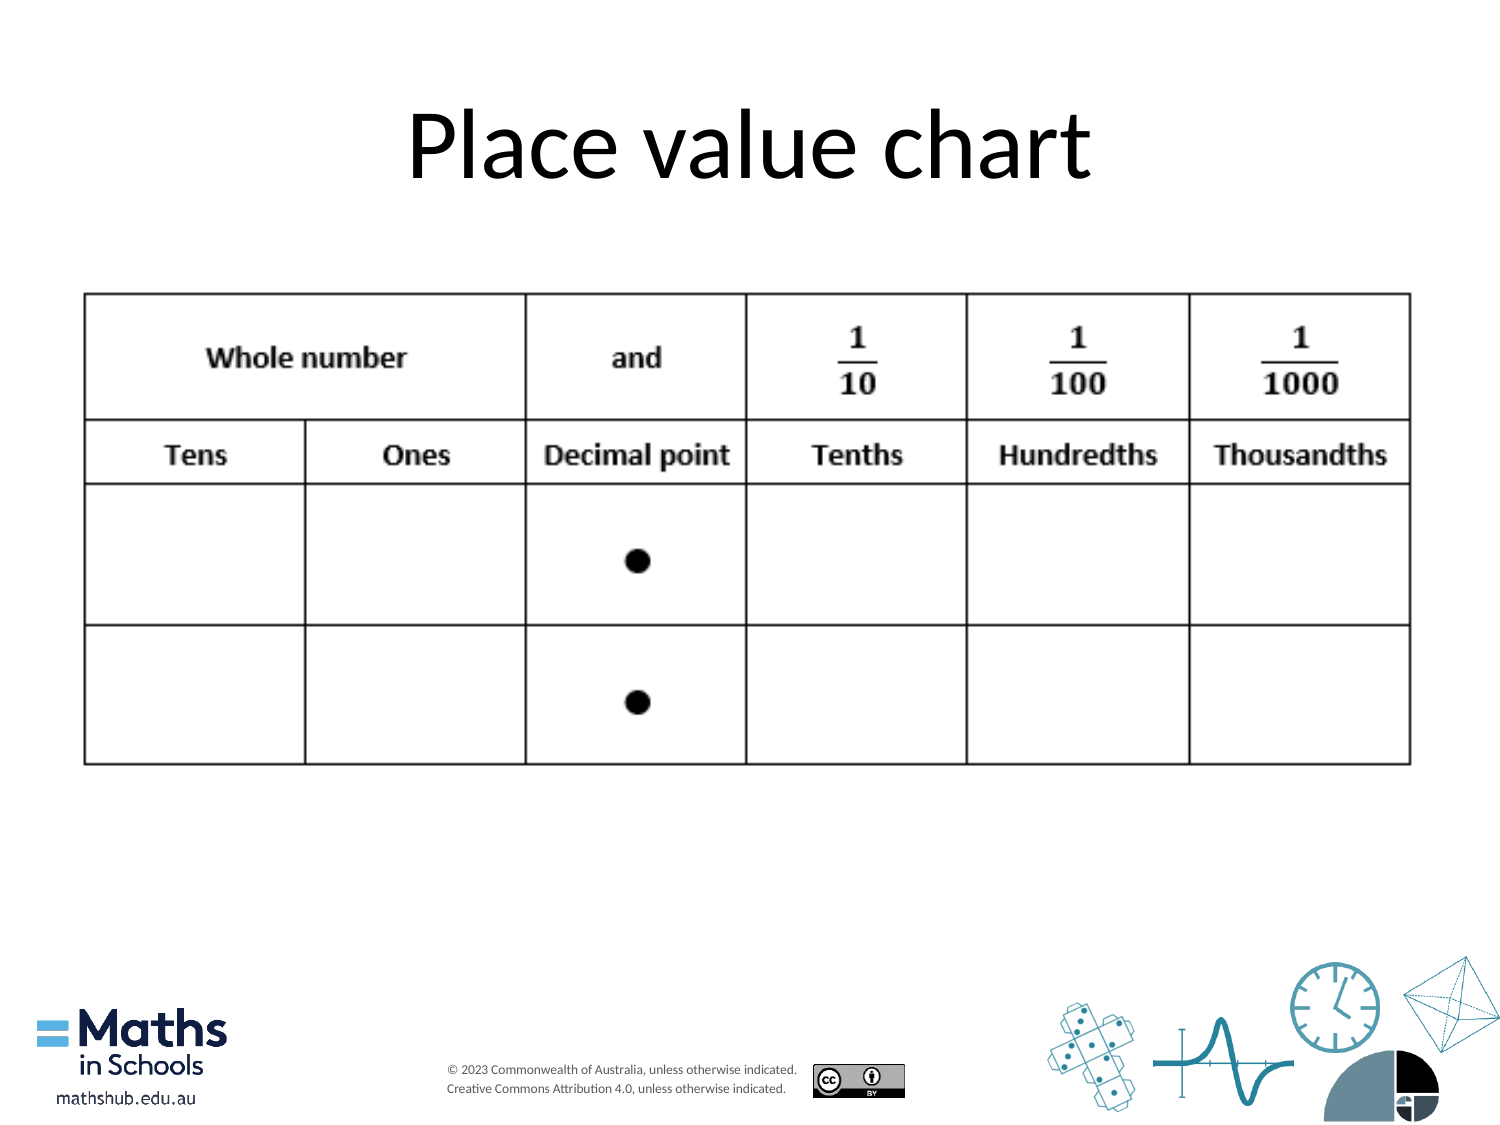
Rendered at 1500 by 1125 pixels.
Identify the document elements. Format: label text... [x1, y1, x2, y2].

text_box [1050, 956, 1500, 1125]
picture [71, 289, 1436, 777]
title Place value chart [75, 45, 1425, 233]
picture [37, 1008, 233, 1115]
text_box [431, 1049, 905, 1106]
